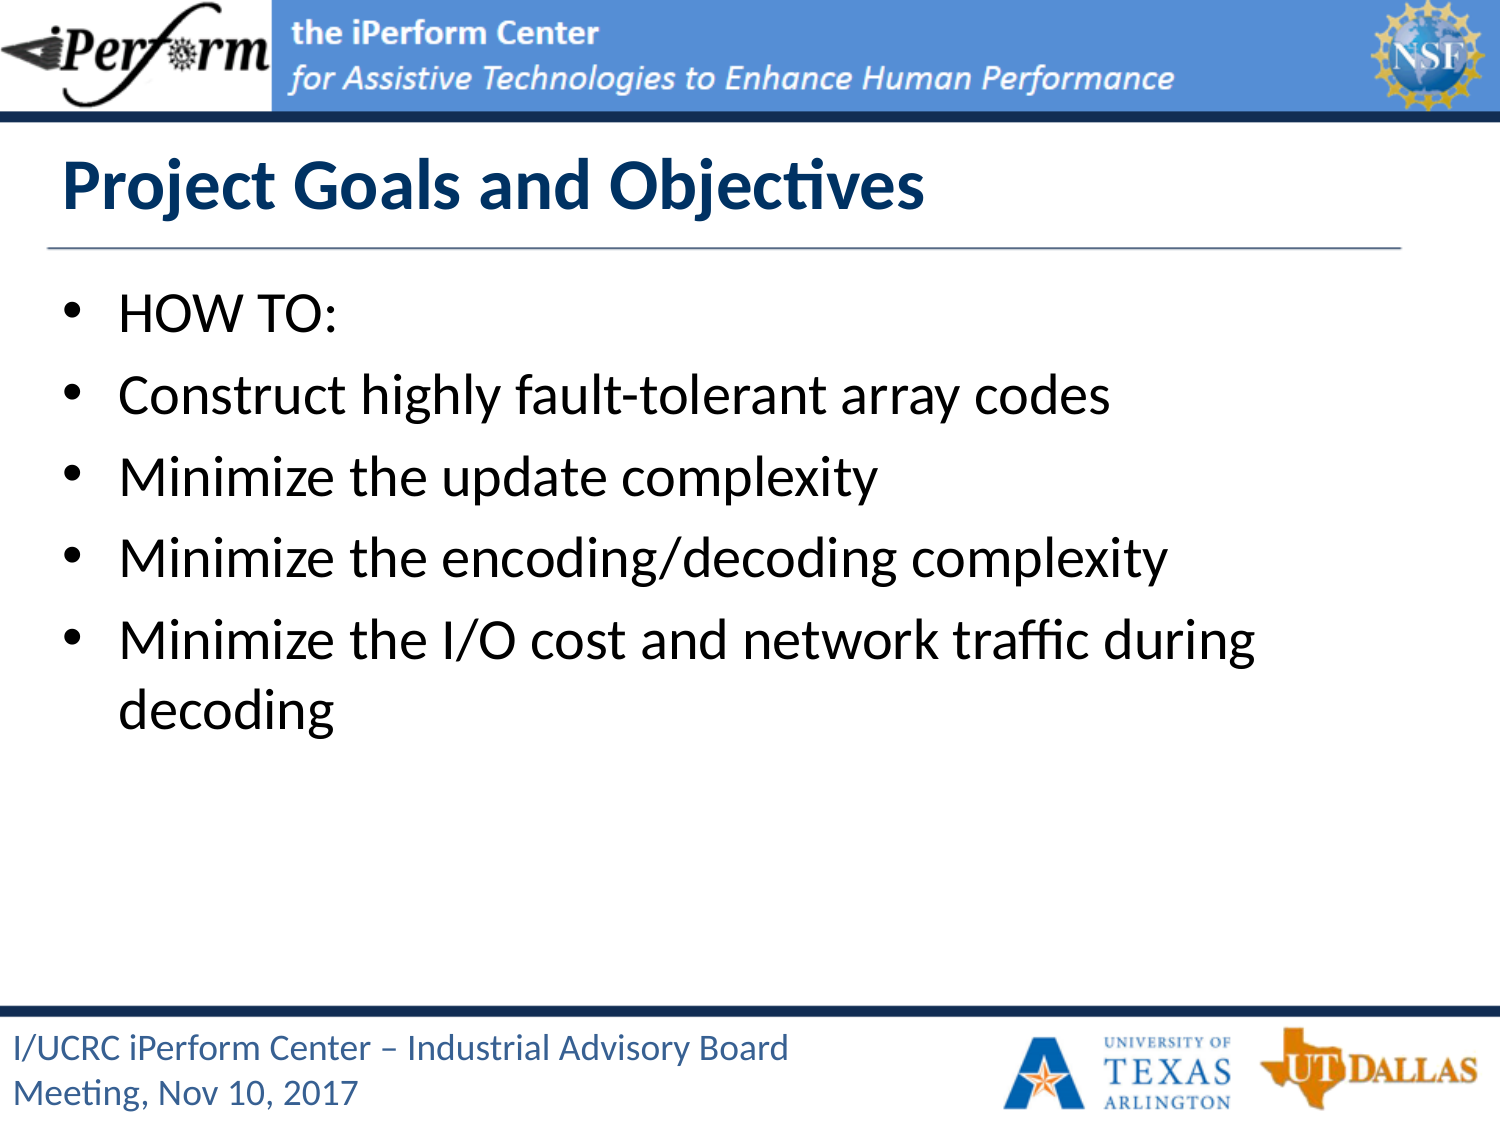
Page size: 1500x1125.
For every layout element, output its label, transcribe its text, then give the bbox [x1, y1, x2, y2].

title Project Goals and Objectives [47, 102, 984, 232]
list HOW TO: Construct highly fault-tolerant array codes Minimize the update complexity Minimize the encoding/decoding complexity Minimize the I/O cost and network traffic during decoding [47, 267, 1398, 962]
picture [0, 0, 1500, 1125]
